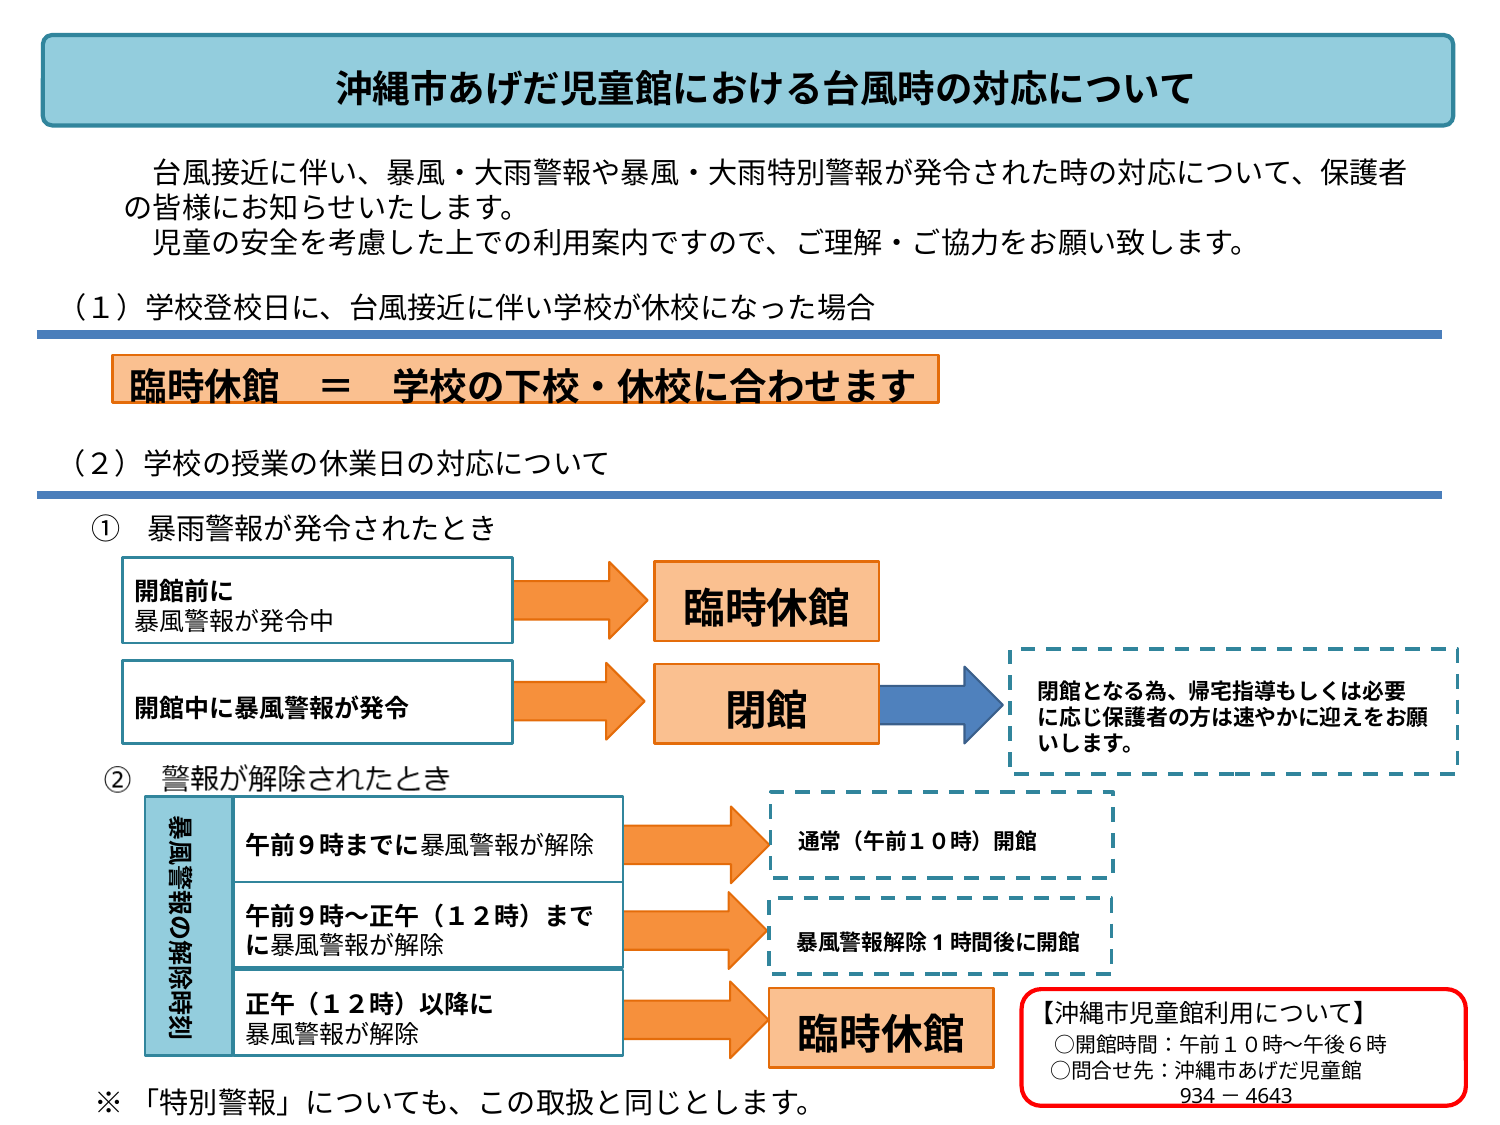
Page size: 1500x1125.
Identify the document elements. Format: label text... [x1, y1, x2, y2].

text_box ① 暴雨警報が発令されたとき [75, 503, 1024, 559]
text_box 開館中に暴風警報が発令 [120, 659, 514, 745]
text_box 台風接近に伴い、暴風・大雨警報や暴風・大雨特別警報が発令された時の対応について、保護者の皆様にお知らせいたします。 児童の安全を考慮した上での利用案内ですので、ご理解・ご協力をお願い致します。 [107, 152, 1444, 262]
text_box 【沖縄市児童館利用について】 ○開館時間：午前１０時～午後６時 ○問合せ先：沖縄市あげだ児童館 934－4643 [1013, 974, 1482, 1125]
text_box 閉館となる為、帰宅指導もしくは必要 に応じ保護者の方は速やかに迎えをお願 いします。 [1008, 647, 1460, 751]
text_box 沖縄市あげだ児童館における台風時の対応について [120, 45, 1412, 131]
text_box [625, 979, 767, 1061]
text_box 臨時休館 [653, 560, 881, 643]
text_box 午前９時までに暴風警報が解除 [234, 828, 625, 880]
text_box 正午（１２時）以降に 暴風警報が解除 [234, 968, 625, 1058]
text_box ※「特別警報」についても、この取扱と同じとします。 [77, 1070, 831, 1125]
text_box （１）学校登校日に、台風接近に伴い学校が休校になった場合 [41, 275, 990, 330]
picture [85, 752, 1467, 819]
text_box 臨時休館 [767, 986, 996, 1069]
text_box 開館前に 暴風警報が発令中 [120, 555, 514, 645]
text_box 午前９時～正午（１２時）までに暴風警報が解除 [234, 880, 625, 968]
text_box [625, 828, 770, 886]
text_box [40, 32, 1456, 128]
text_box 通常（午前１０時）開館 [769, 828, 1115, 880]
text_box [514, 559, 650, 641]
text_box [625, 890, 767, 971]
text_box 暴風警報の解除時刻 [143, 828, 234, 1058]
text_box 臨時休館 ＝ 学校の下校・休校に合わせます [107, 355, 940, 416]
text_box 暴風警報解除1時間後に開館 [767, 896, 1113, 976]
text_box [514, 660, 647, 742]
text_box [881, 664, 1005, 746]
text_box （２）学校の授業の休業日の対応について [39, 431, 988, 494]
text_box 閉館 [653, 662, 881, 746]
